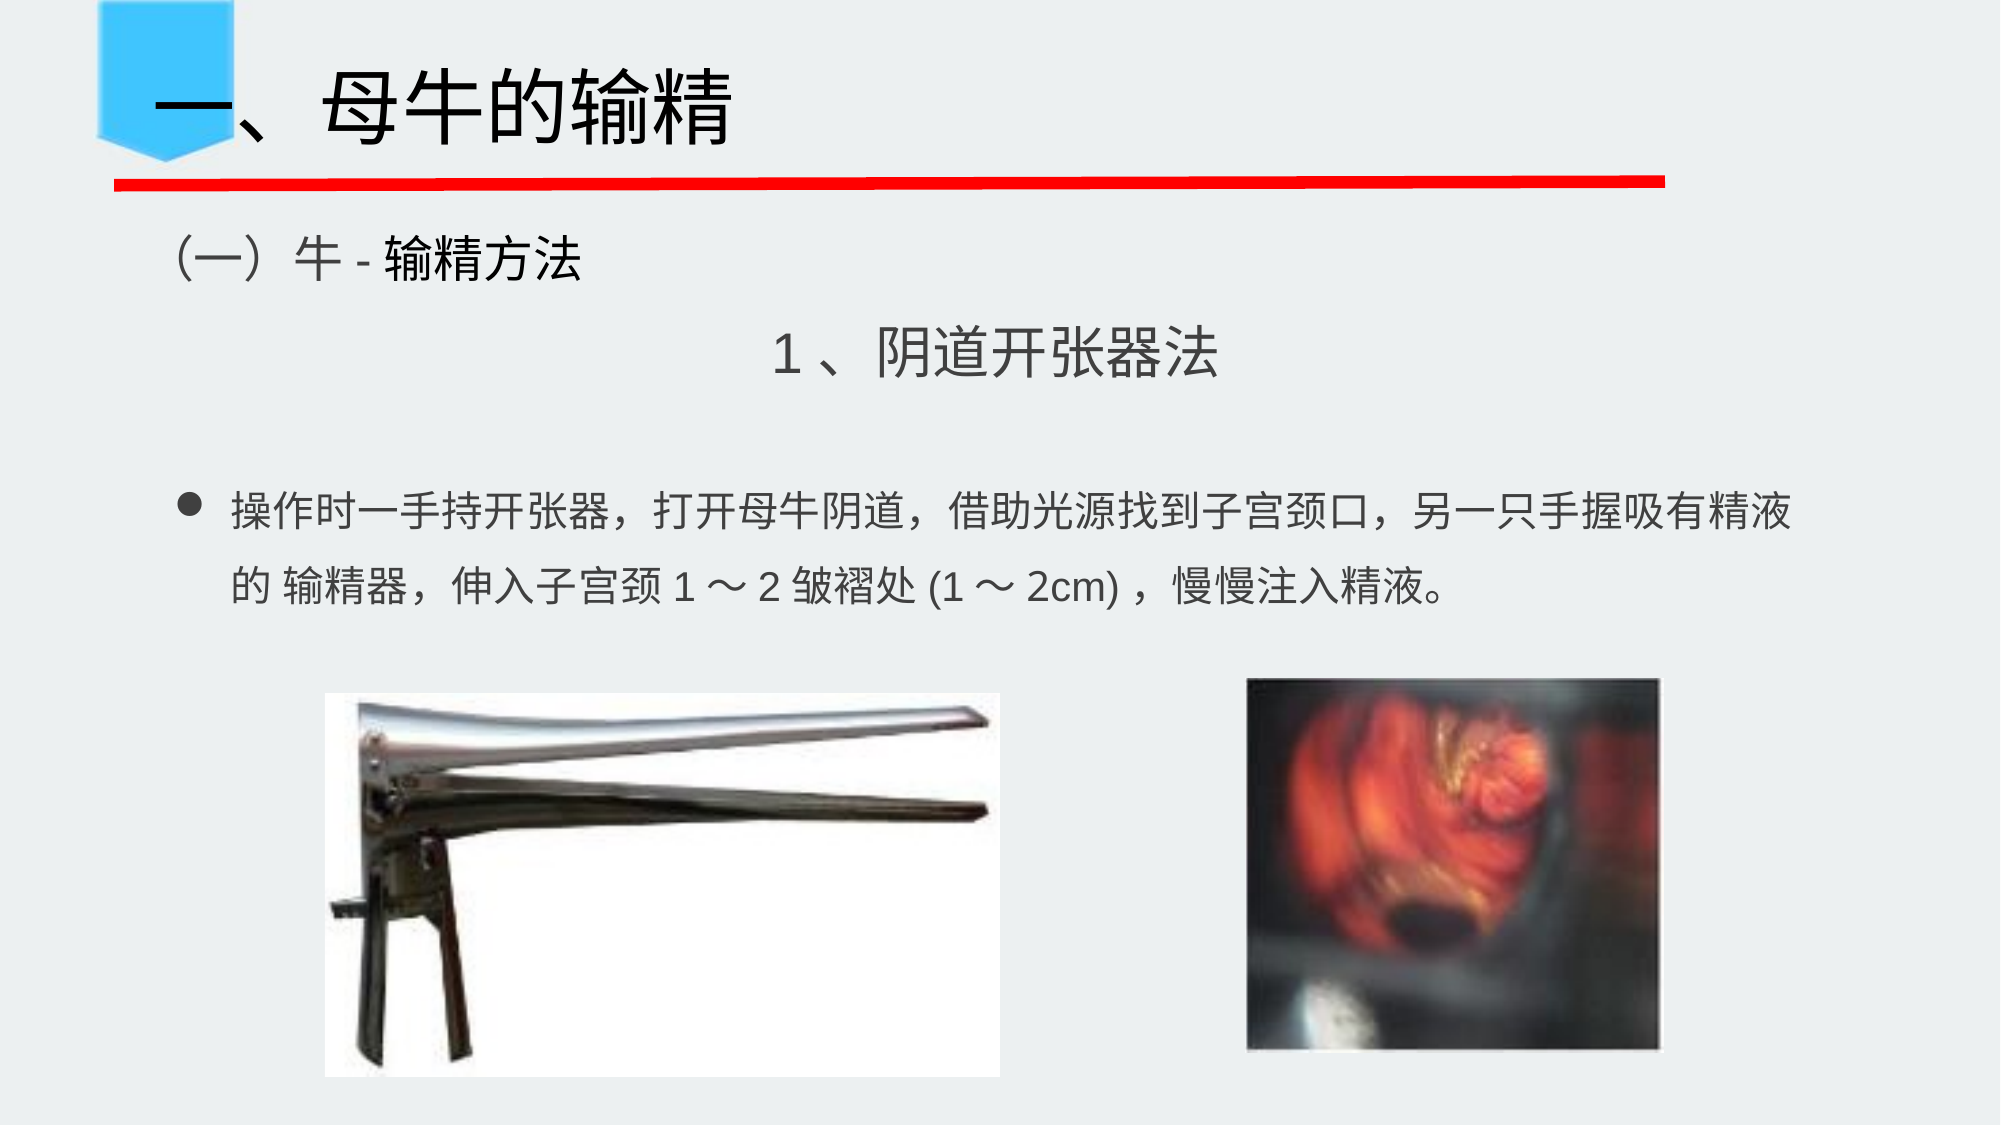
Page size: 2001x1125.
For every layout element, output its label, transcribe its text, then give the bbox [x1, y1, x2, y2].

text_box （一）牛-输精方法 [95, 220, 1689, 314]
picture [0, 0, 2001, 1125]
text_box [114, 181, 1665, 186]
text_box [1245, 678, 1664, 1054]
text_box 一、母牛的输精 [137, 2, 1863, 221]
text_box 1、阴道开张器法 操作时一手持开张器，打开母牛阴道，借助光源找到子宫颈口，另一只手握吸有精液的 输精器，伸入子宫颈1～2皱褶处(1～2cm)，慢慢注入精液。 [172, 313, 1828, 610]
text_box [324, 693, 1000, 1077]
